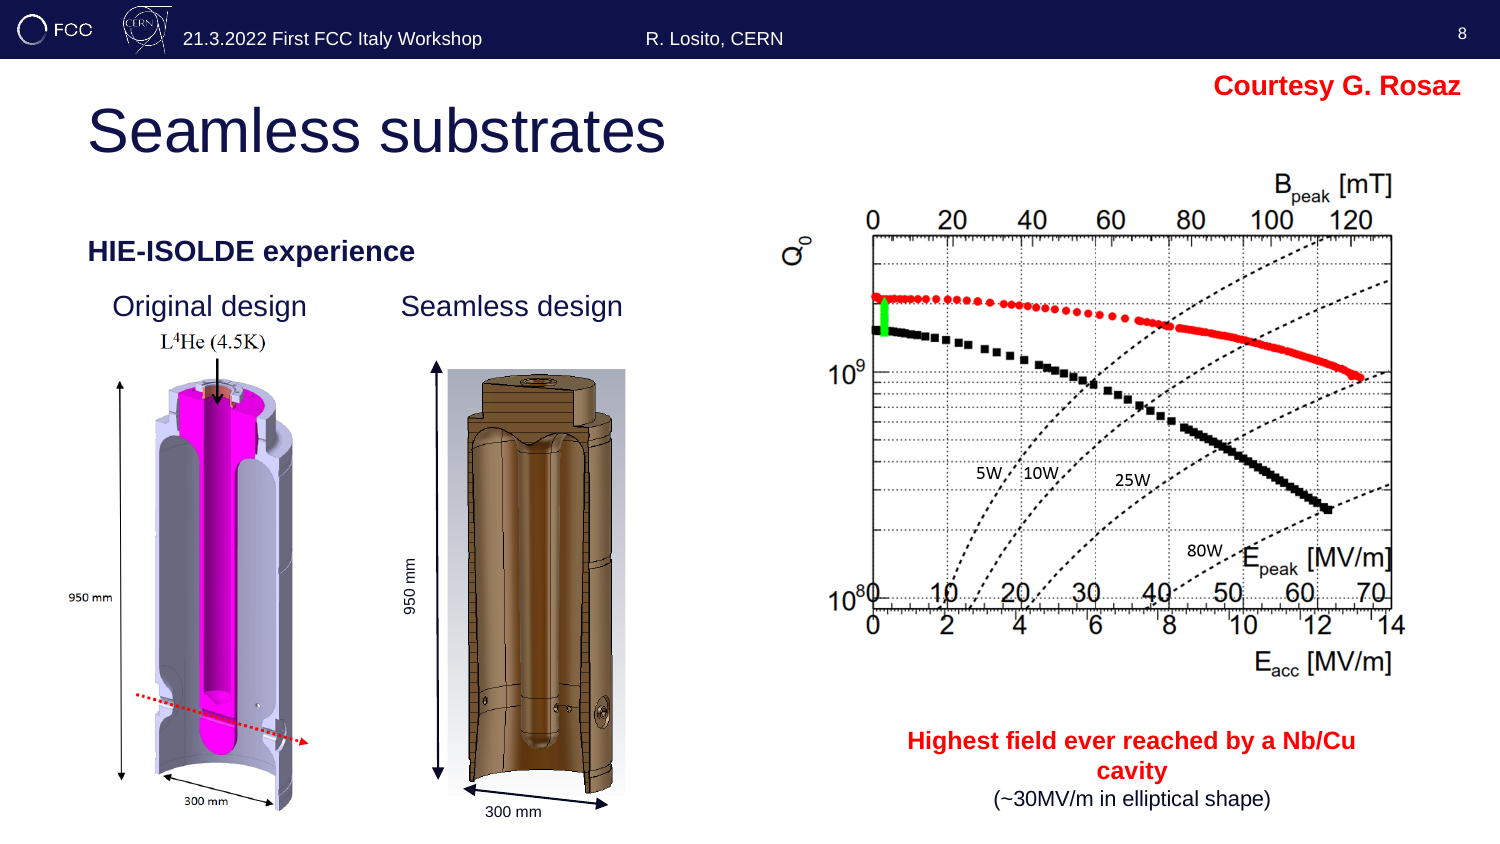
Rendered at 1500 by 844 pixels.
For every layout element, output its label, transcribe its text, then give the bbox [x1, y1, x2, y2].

title Seamless substrates [72, 94, 1429, 227]
picture [17, 14, 92, 45]
picture [773, 160, 1418, 682]
list HIE-ISOLDE experience [72, 230, 733, 737]
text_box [61, 280, 667, 844]
text_box Courtesy G. Rosaz [1198, 59, 1500, 109]
picture [123, 6, 172, 54]
slide_number 8 [1434, 15, 1483, 44]
text_box Highest field ever reached by a Nb/Cu cavity (~30MV/m in elliptical shape) [879, 717, 1385, 818]
